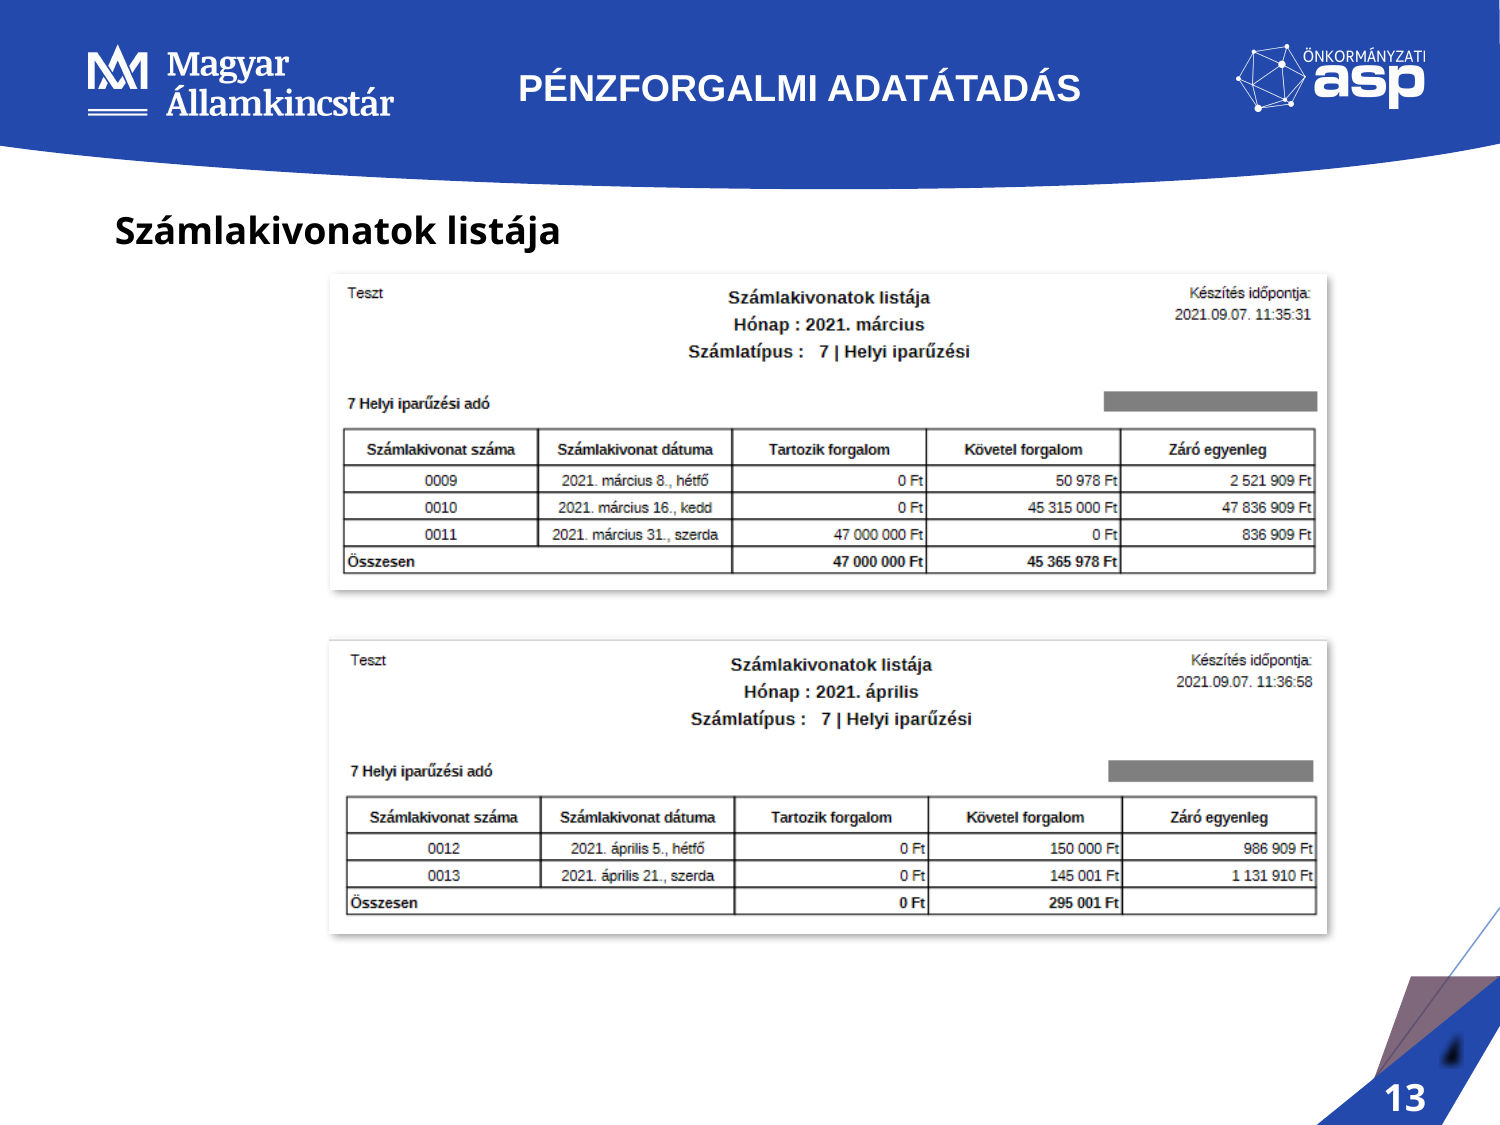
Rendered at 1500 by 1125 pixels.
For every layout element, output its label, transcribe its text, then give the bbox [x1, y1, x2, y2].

picture [88, 44, 394, 116]
text_box Pénzforgalmi adatátadás [402, 39, 1198, 134]
picture [329, 637, 1327, 934]
title Számlakivonatok listája [99, 189, 1394, 277]
picture [330, 274, 1327, 591]
picture [1235, 44, 1425, 112]
text_box [0, 0, 1500, 189]
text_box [1316, 907, 1500, 1125]
